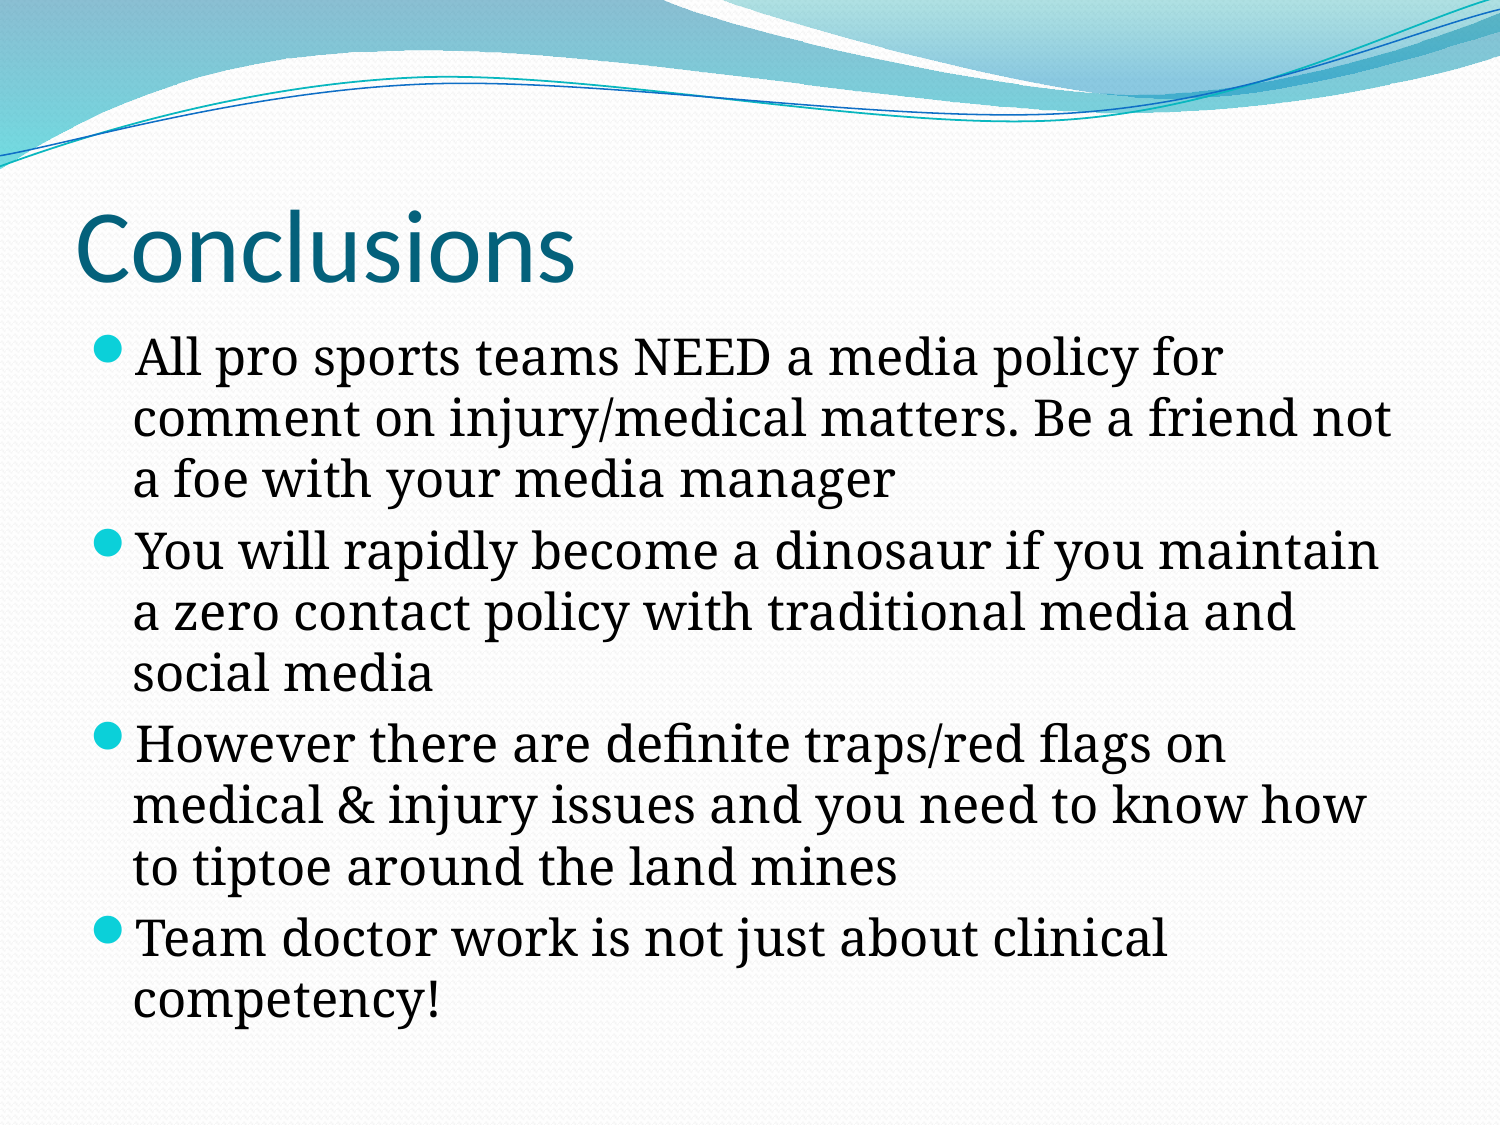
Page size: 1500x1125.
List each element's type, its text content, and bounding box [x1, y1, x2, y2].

text_box All pro sports teams NEED a media policy for comment on injury/medical matters. Be a friend not a foe with your media manager You will rapidly become a dinosaur if you maintain a zero contact policy with traditional media and social media However there are definite traps/red flags on medical & injury issues and you need to know how to tiptoe around the land mines Team doctor work is not just about clinical competency! [74, 317, 1425, 1038]
title Conclusions [75, 115, 1438, 303]
